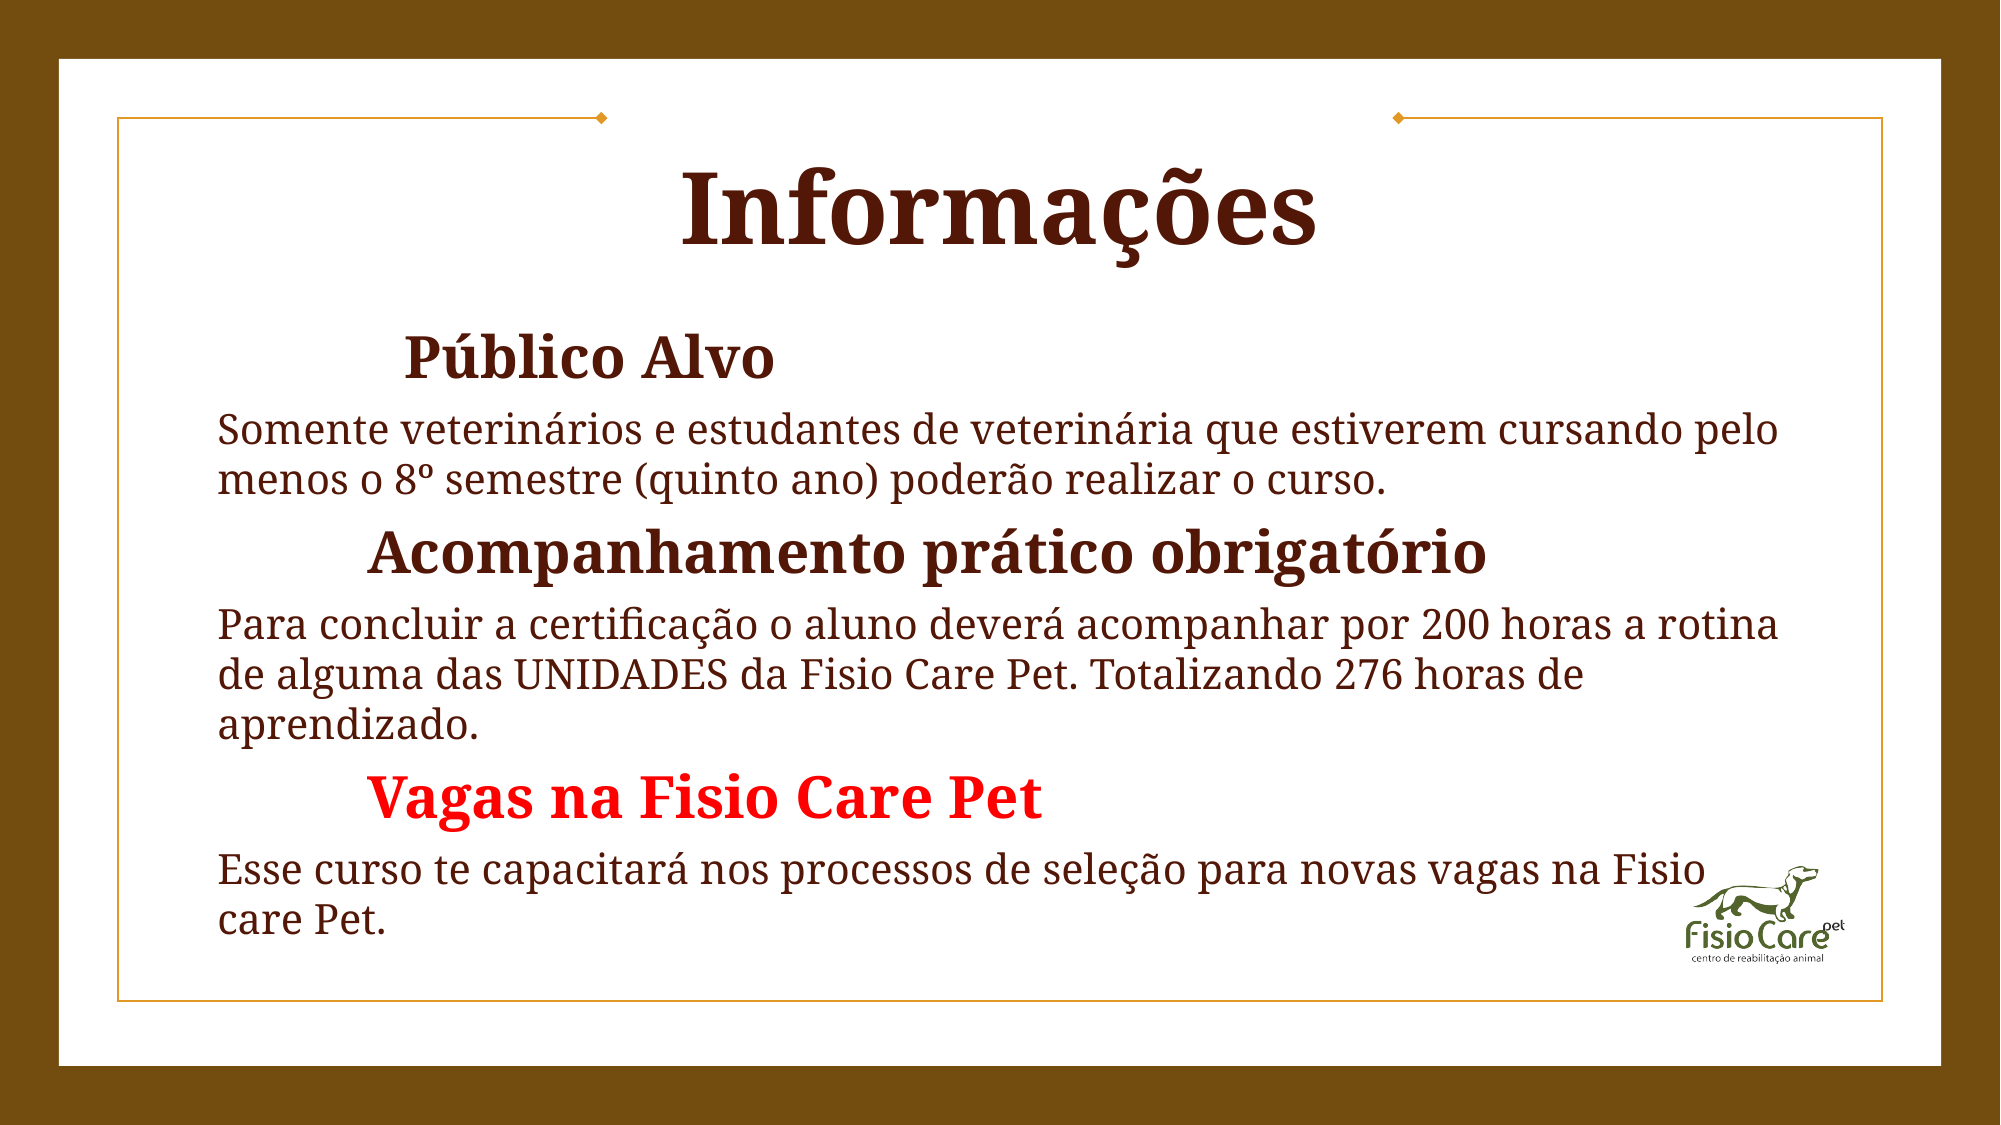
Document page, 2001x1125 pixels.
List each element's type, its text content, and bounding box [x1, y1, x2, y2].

text_box Público Alvo Somente veterinários e estudantes de veterinária que estiverem cursando pelo menos o 8º semestre (quinto ano) poderão realizar o curso. Acompanhamento prático obrigatório Para concluir a certificação o aluno deverá acompanhar por 200 horas a rotina de alguma das UNIDADES da Fisio Care Pet. Totalizando 276 horas de aprendizado. Vagas na Fisio Care Pet Esse curso te capacitará nos processos de seleção para novas vagas na Fisio care Pet. [202, 312, 1798, 1013]
picture [1601, 749, 1929, 1077]
title Informações [137, 146, 1863, 278]
